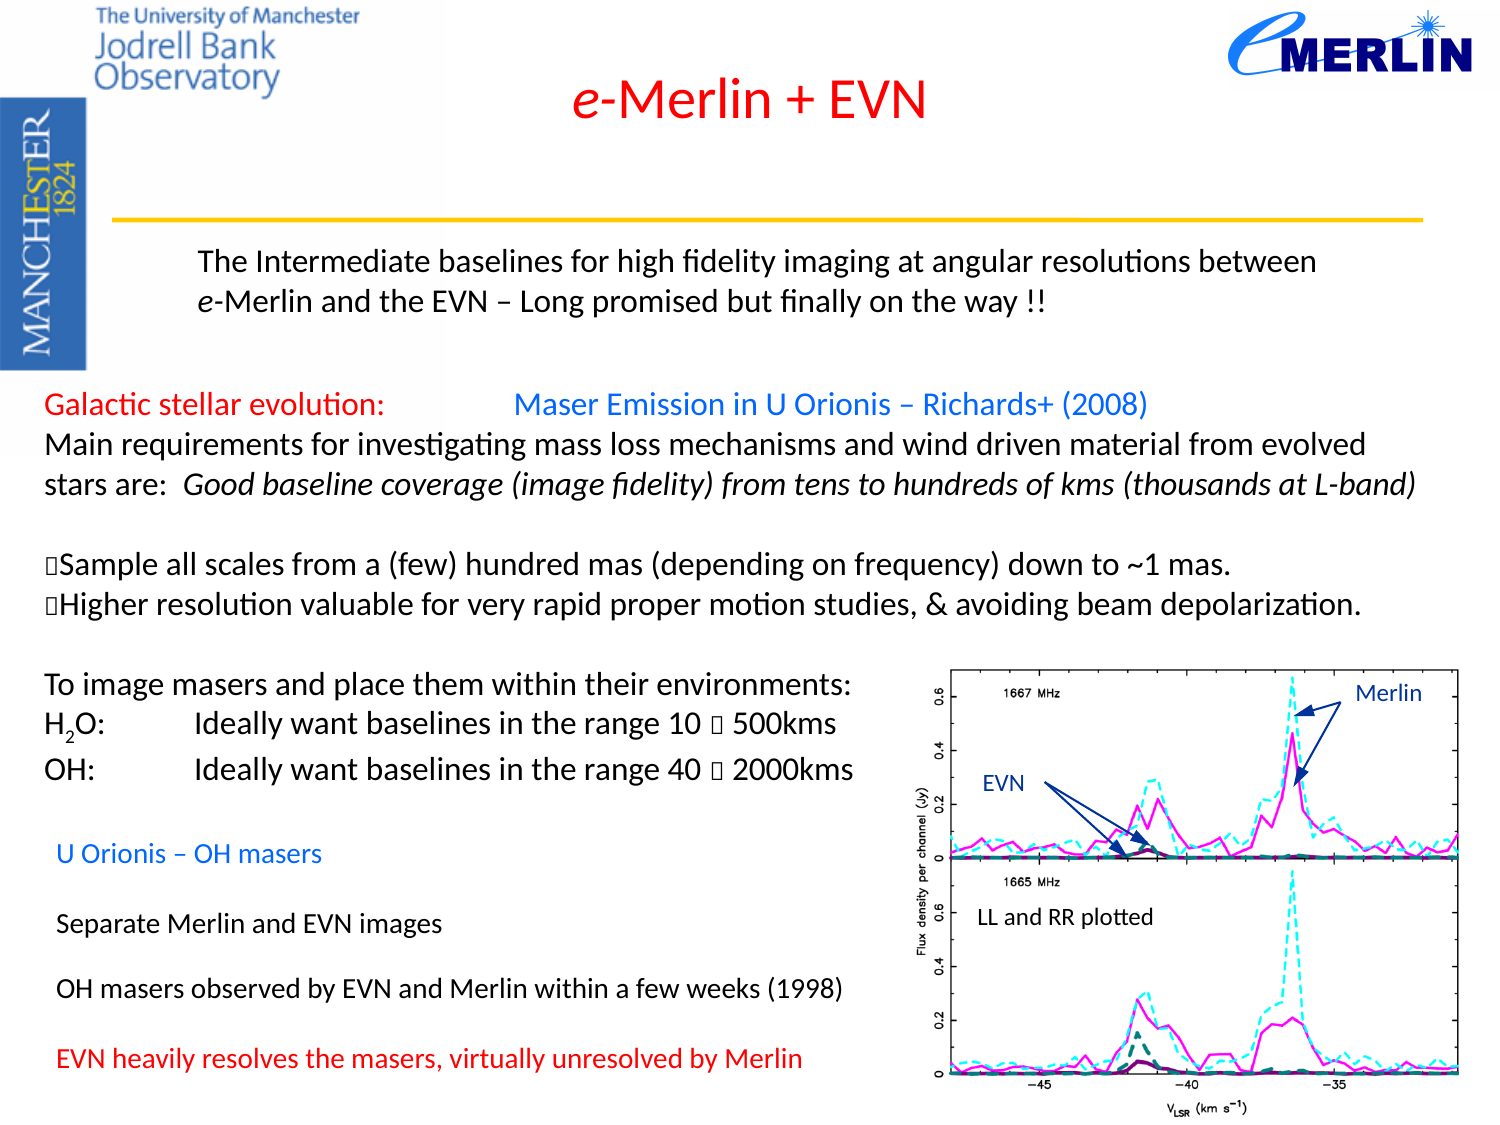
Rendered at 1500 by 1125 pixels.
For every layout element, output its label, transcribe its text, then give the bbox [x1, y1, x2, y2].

picture [0, 0, 446, 457]
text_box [1044, 782, 1152, 847]
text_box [1293, 701, 1341, 788]
picture [914, 668, 1459, 1118]
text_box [1044, 853, 1129, 859]
text_box The Intermediate baselines for high fidelity imaging at angular resolutions between e-Merlin and the EVN – Long promised but finally on the way !! [182, 231, 1447, 327]
title e-Merlin + EVN [112, 30, 1388, 219]
text_box Galactic stellar evolution: Maser Emission in U Orionis – Richards+ (2008) Main requirements for investigating mass loss mechanisms and wind driven material from evolved stars are: Good baseline coverage (image fidelity) from tens to hundreds of kms (thousands at L-band) Sample all scales from a (few) hundred mas (depending on frequency) down to ~1 mas. Higher resolution valuable for very rapid proper motion studies, & avoiding beam depolarization. To image masers and place them within their environments: H2O: Ideally want baselines in the range 10  500kms OH: Ideally want baselines in the range 40  2000kms [29, 374, 1447, 835]
text_box U Orionis – OH masers Separate Merlin and EVN images OH masers observed by EVN and Merlin within a few weeks (1998) EVN heavily resolves the masers, virtually unresolved by Merlin [41, 835, 892, 1125]
picture [1228, 10, 1500, 91]
